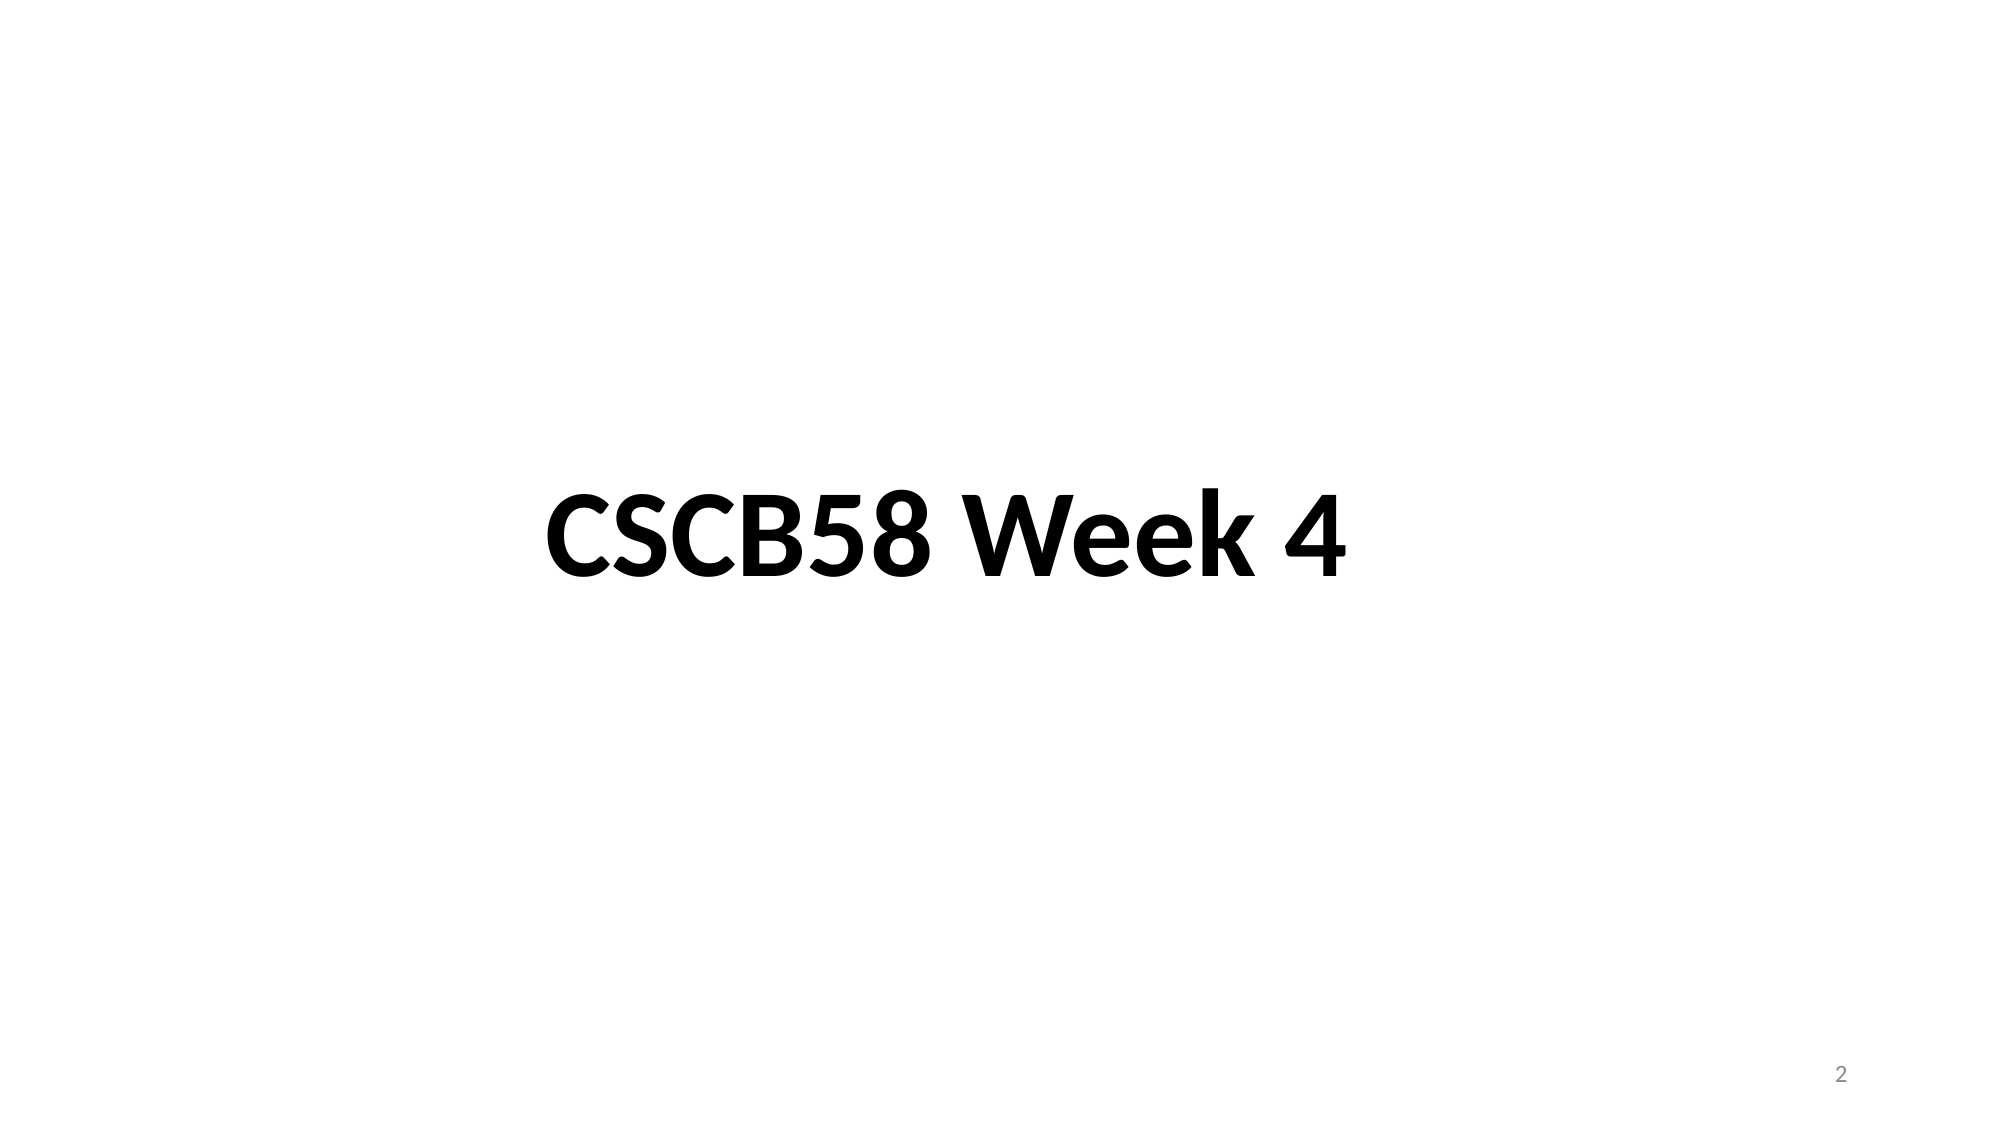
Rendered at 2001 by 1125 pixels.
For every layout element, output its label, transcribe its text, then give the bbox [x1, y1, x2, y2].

text_box CSCB58 Week 4 [362, 444, 1532, 610]
slide_number 2 [1412, 1042, 1863, 1103]
